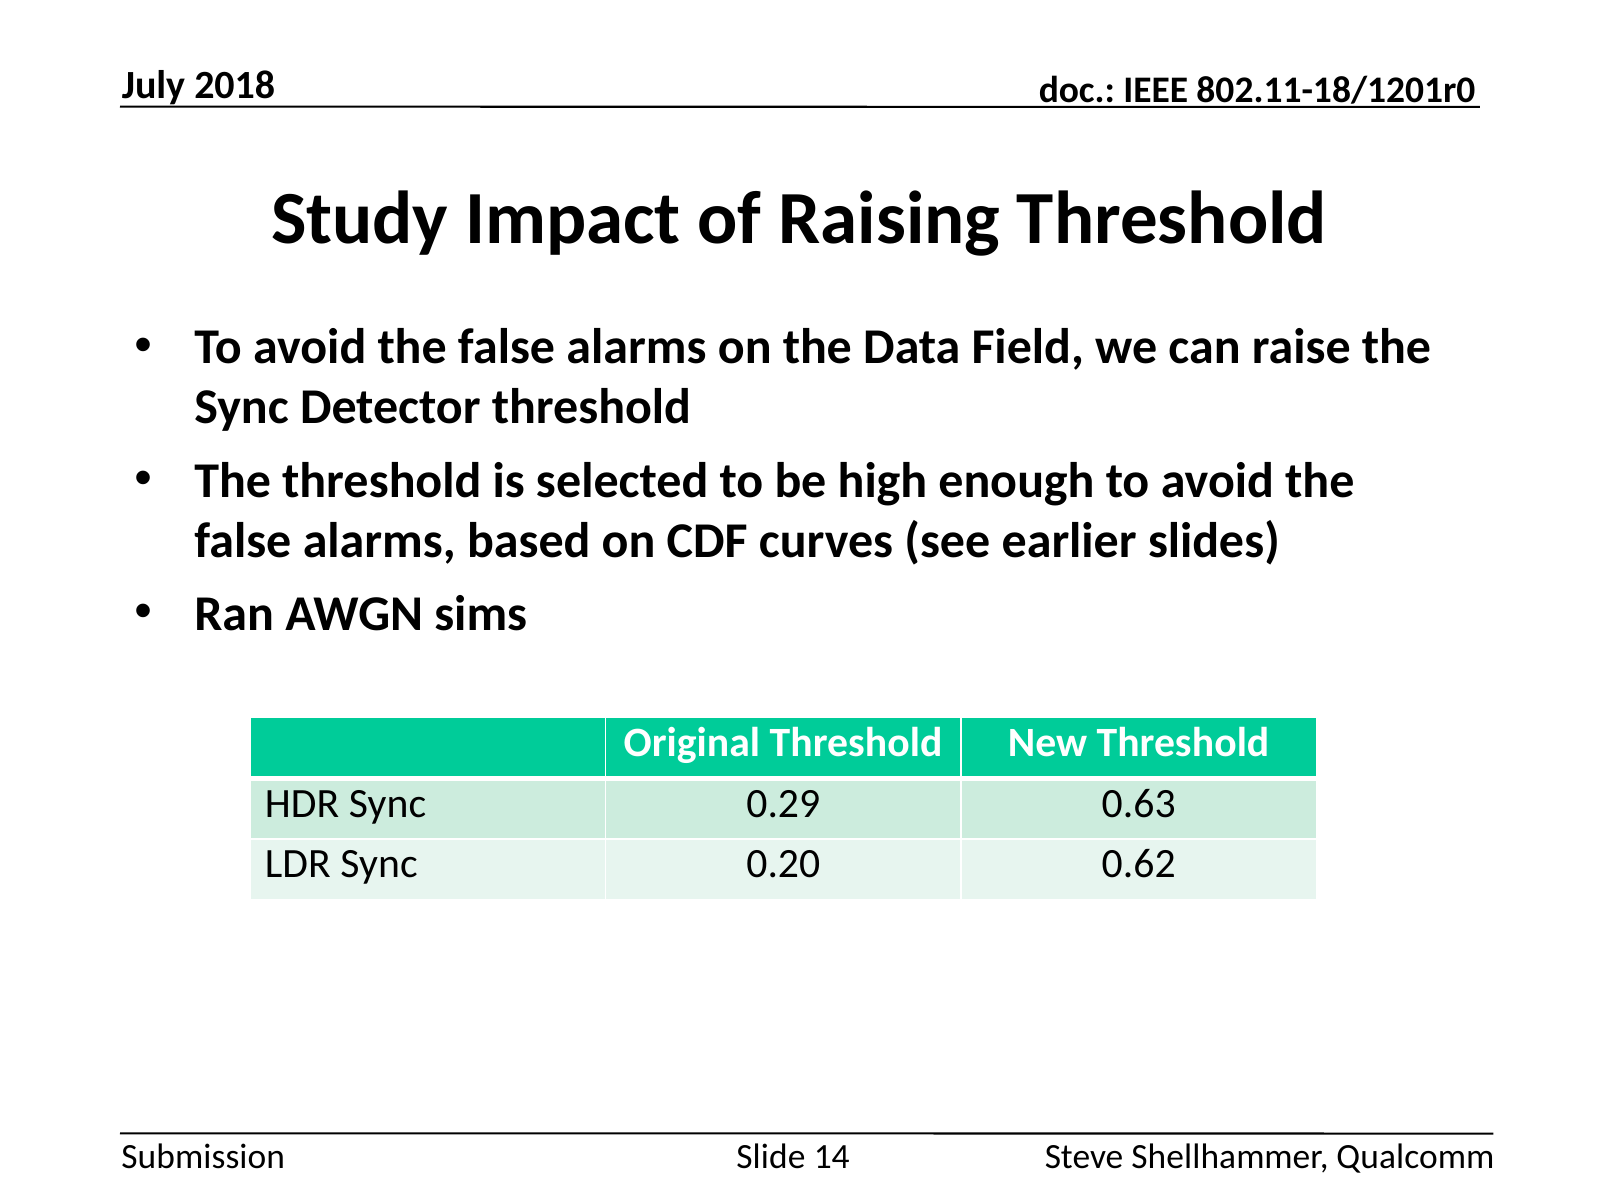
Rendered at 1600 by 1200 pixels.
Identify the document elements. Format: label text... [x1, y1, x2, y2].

table_cell 0.62 [962, 840, 1316, 899]
table_cell 0.20 [606, 840, 960, 899]
table_cell 0.29 [606, 781, 960, 838]
table_cell LDR Sync [251, 840, 605, 899]
table_header [251, 718, 605, 776]
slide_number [121, 58, 451, 107]
title Study Impact of Raising Threshold [119, 119, 1480, 306]
list To avoid the false alarms on the Data Field, we can raise the Sync Detector threshold The threshold is selected to be high enough to avoid the false alarms, based on CDF curves (see earlier slides) Ran AWGN sims [119, 306, 1480, 663]
table_cell 0.63 [962, 781, 1316, 838]
slide_number Slide 14 [733, 1132, 854, 1197]
table_cell HDR Sync [251, 781, 605, 838]
table_header Original Threshold [606, 718, 960, 776]
table_header New Threshold [962, 718, 1316, 776]
footer Steve Shellhammer, Qualcomm [937, 1132, 1495, 1174]
